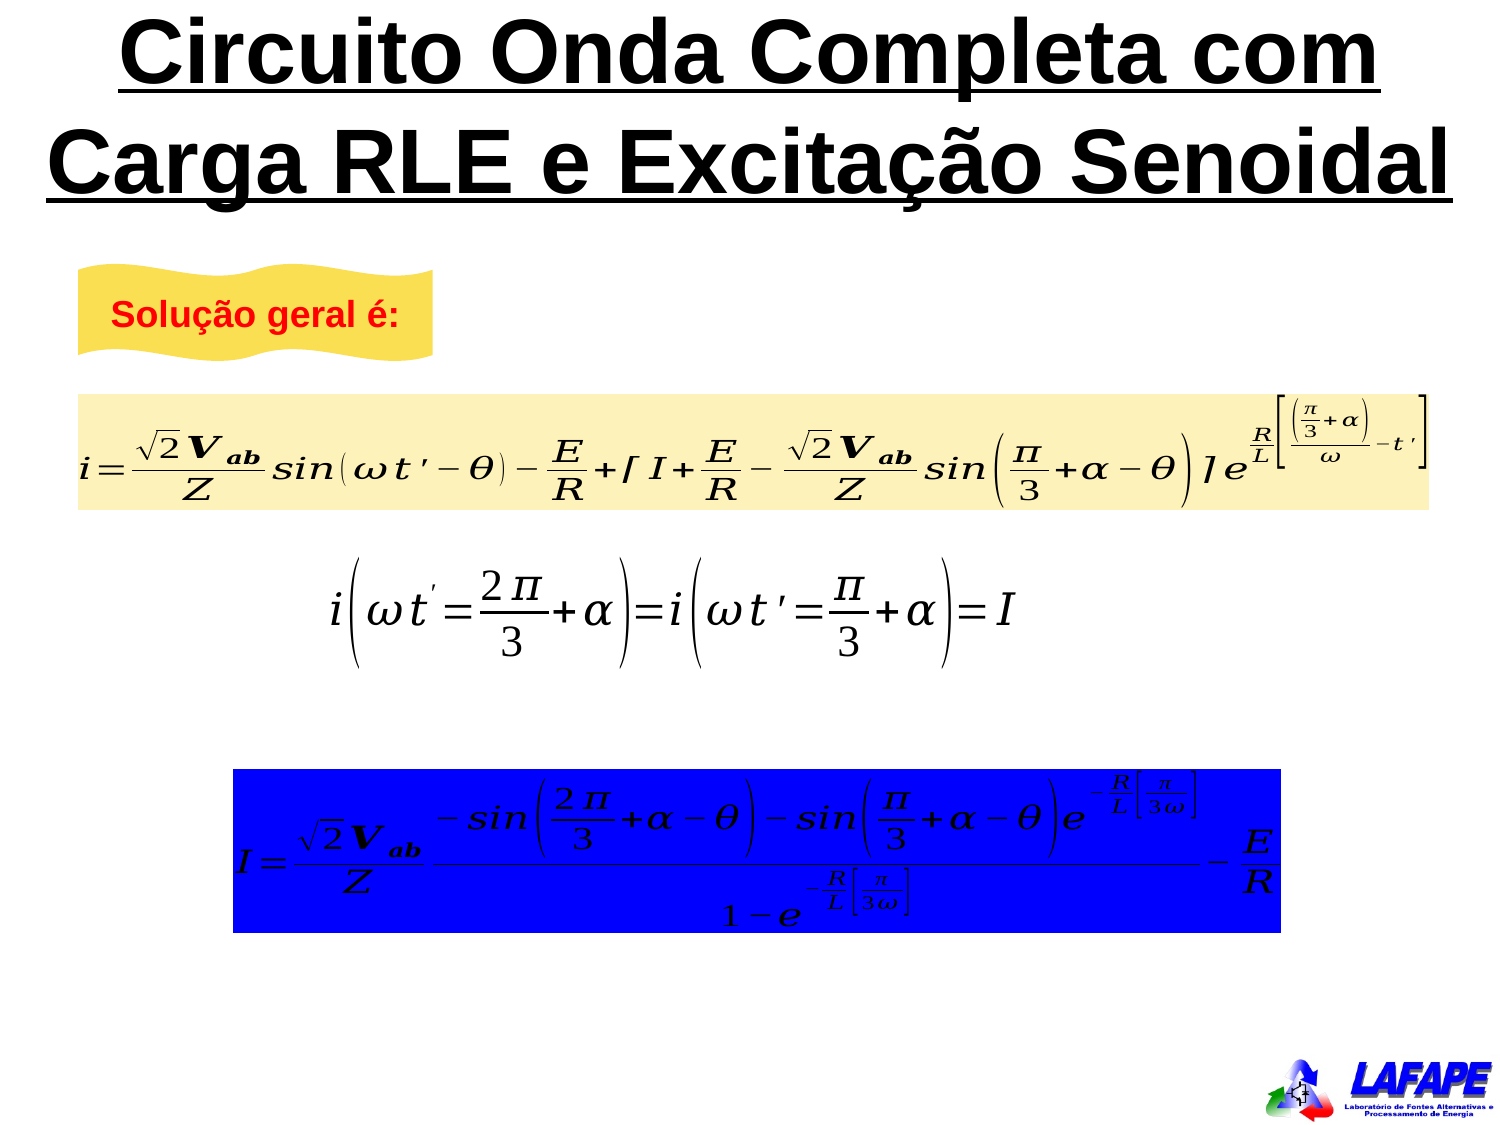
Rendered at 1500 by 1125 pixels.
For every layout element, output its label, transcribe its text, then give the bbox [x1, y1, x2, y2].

text_box Circuito Onda Completa com Carga RLE e Excitação Senoidal [0, 30, 1500, 173]
text_box Solução geral é: [76, 261, 435, 363]
picture [1260, 1054, 1500, 1124]
